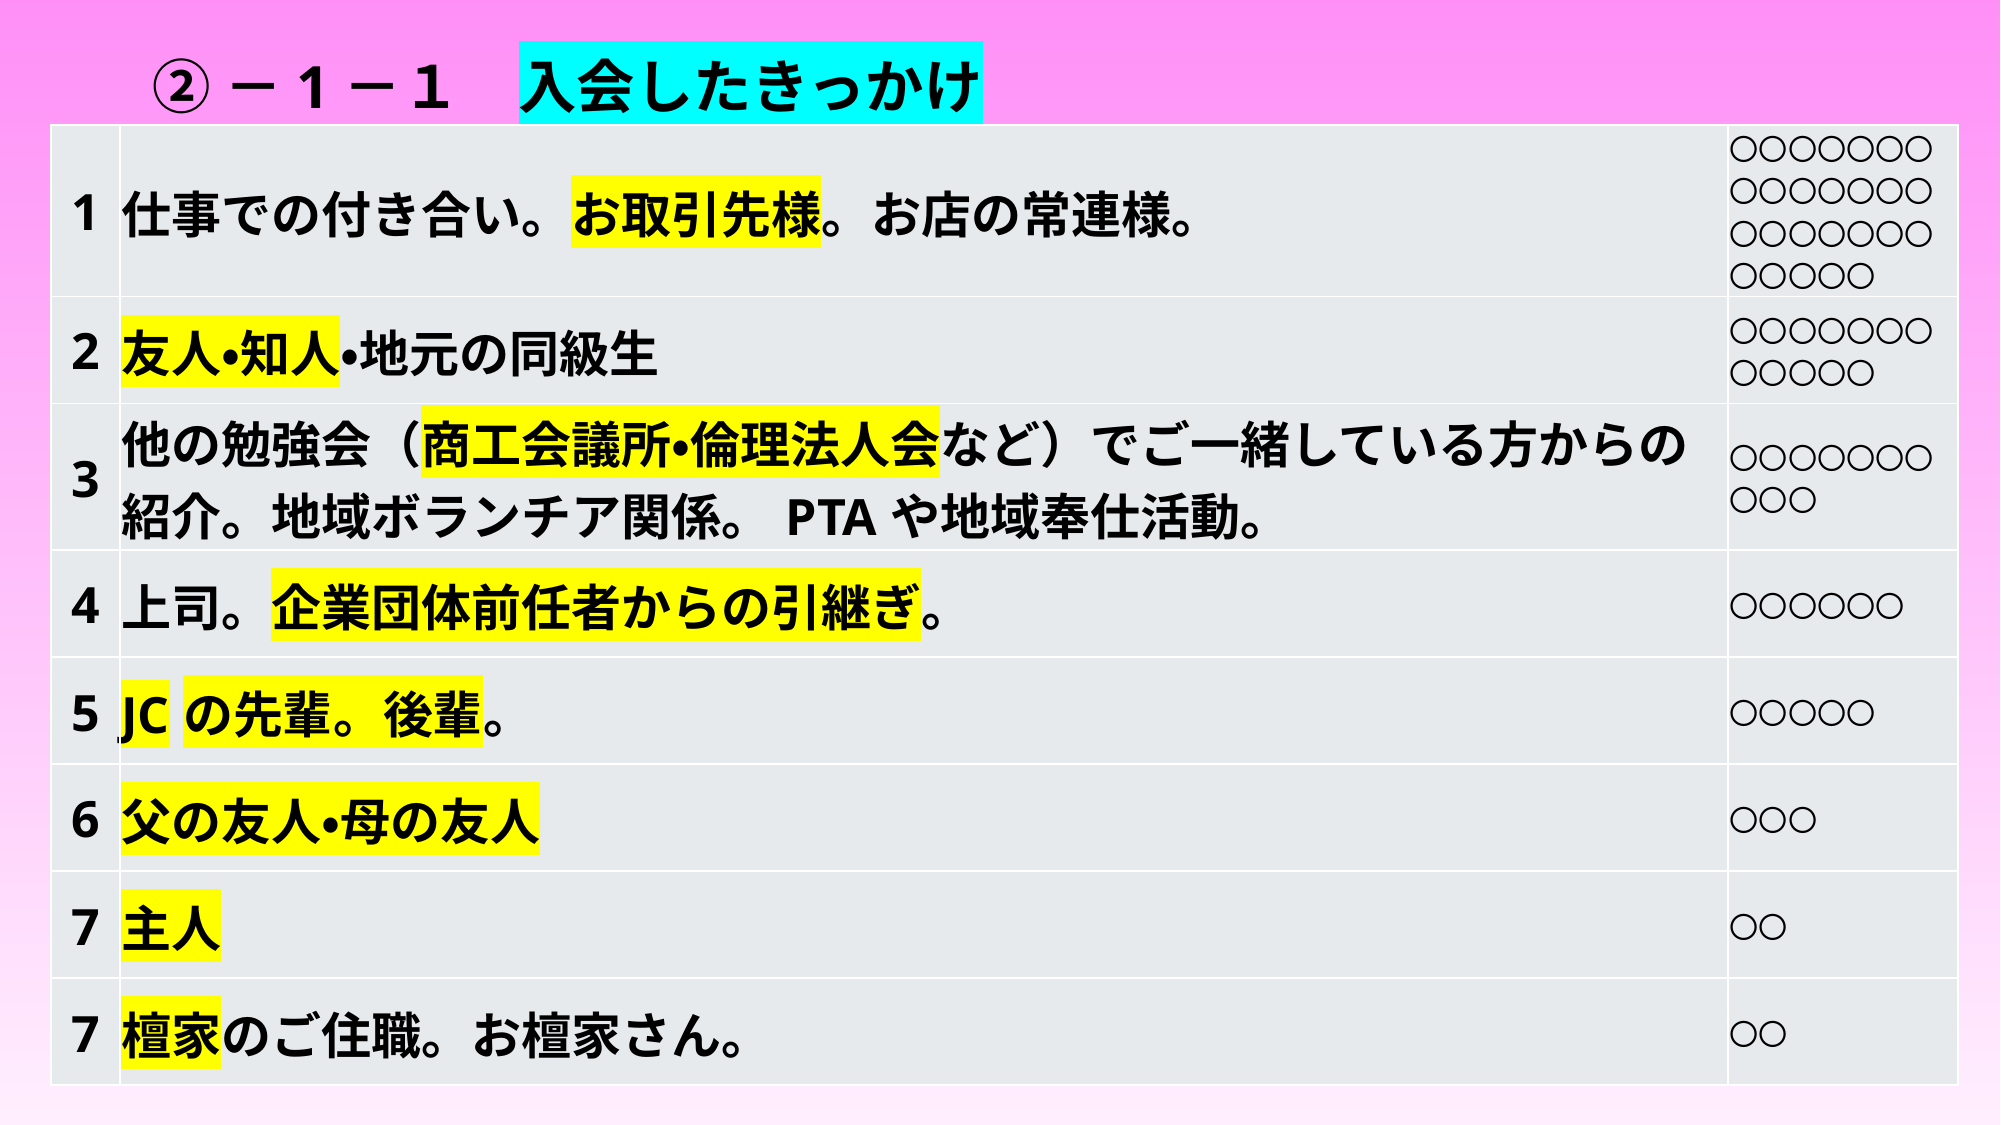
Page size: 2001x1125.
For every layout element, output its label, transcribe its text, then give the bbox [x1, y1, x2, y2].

table_cell 2 [52, 297, 119, 403]
table_header 仕事での付き合い。お取引先様。お店の常連様。 [121, 126, 1727, 296]
table_cell 上司。企業団体前任者からの引継ぎ。 [121, 551, 1727, 656]
table_cell 3 [52, 404, 119, 549]
table_cell 〇〇〇〇〇〇〇〇〇〇〇〇 [1729, 297, 1957, 403]
title ②－1－１ 入会したきっかけ [137, 16, 1863, 124]
table_cell 6 [52, 765, 119, 870]
table_cell 〇〇〇〇〇〇 [1729, 551, 1957, 656]
table_cell 〇〇〇〇〇〇〇〇〇〇 [1729, 404, 1957, 549]
table_cell 7 [52, 872, 119, 977]
table_cell 5 [52, 658, 119, 763]
table_cell 他の勉強会（商工会議所・倫理法人会など）でご一緒している方からの紹介。地域ボランチア関係。PTAや地域奉仕活動。 [121, 404, 1727, 549]
table_cell JCの先輩。後輩。 [121, 658, 1727, 763]
table_cell 檀家のご住職。お檀家さん。 [121, 979, 1727, 1084]
table_cell 〇〇〇 [1729, 765, 1957, 870]
table_cell 4 [52, 551, 119, 656]
table_header 〇〇〇〇〇〇〇〇〇〇〇〇〇〇〇〇〇〇〇〇〇〇〇〇〇〇 [1729, 126, 1957, 296]
table_cell 友人・知人・地元の同級生 [121, 297, 1727, 403]
table_header 1 [52, 126, 119, 296]
table_cell 父の友人・母の友人 [121, 765, 1727, 870]
table_cell 〇〇〇〇〇 [1729, 658, 1957, 763]
table_cell 〇〇 [1729, 872, 1957, 977]
table_cell 7 [52, 979, 119, 1084]
table_cell 主人 [121, 872, 1727, 977]
table_cell 〇〇 [1729, 979, 1957, 1084]
